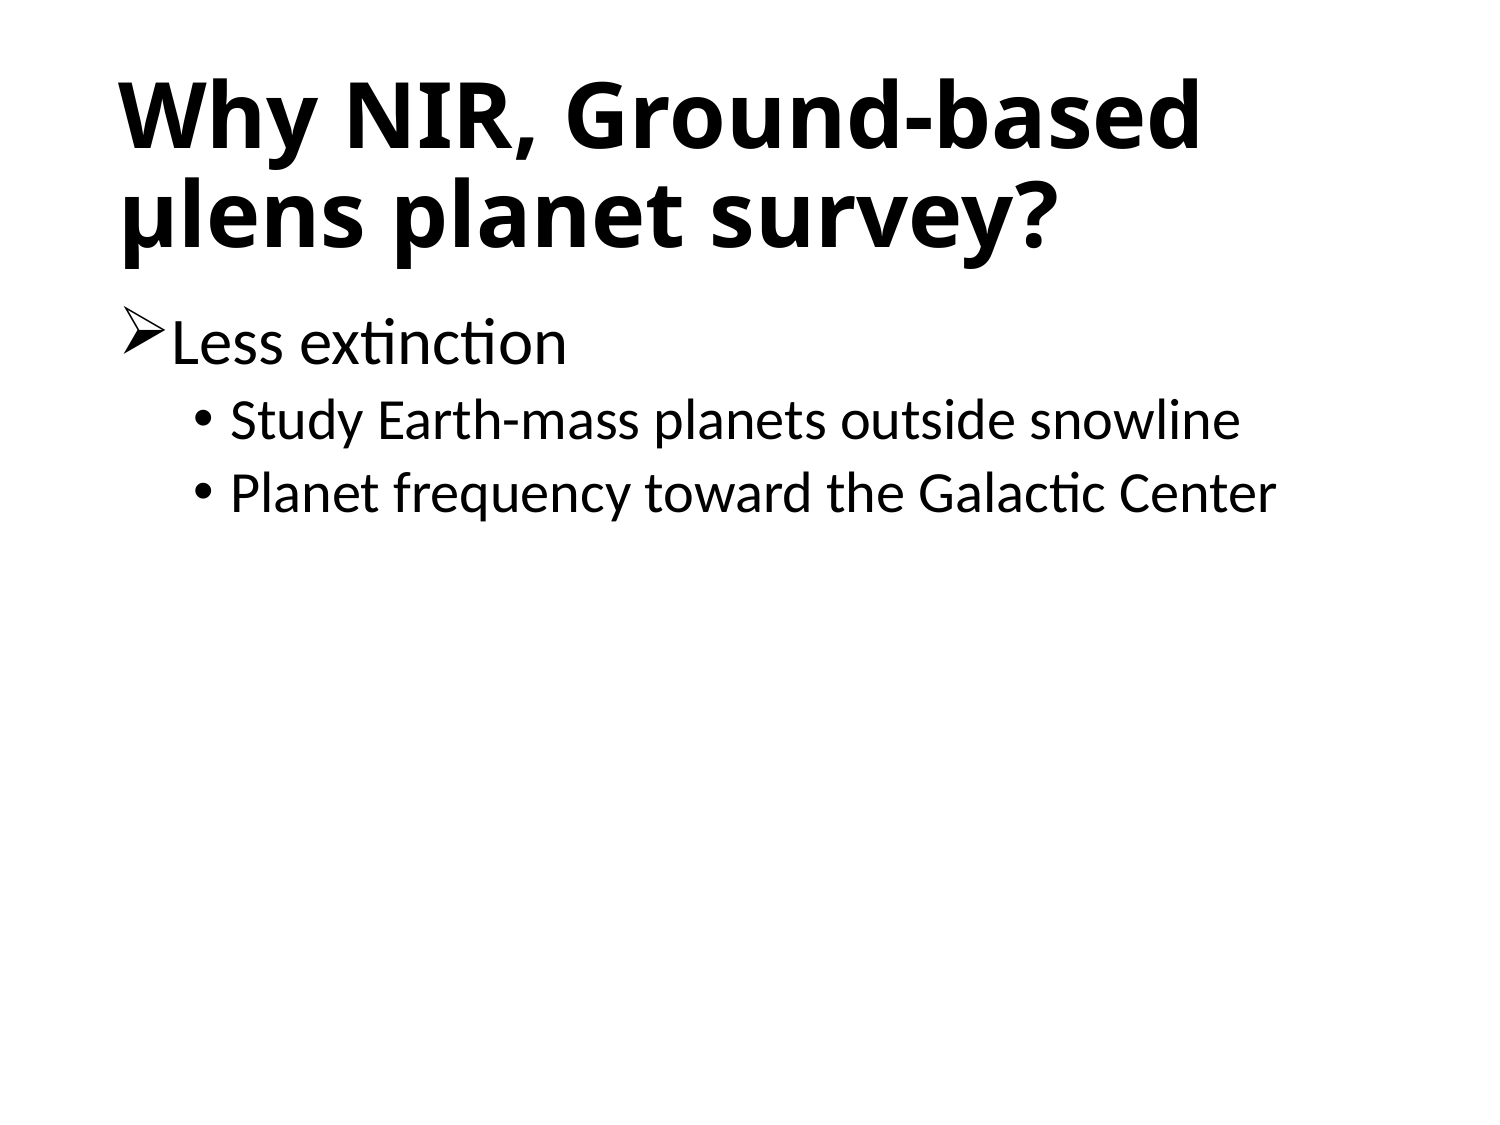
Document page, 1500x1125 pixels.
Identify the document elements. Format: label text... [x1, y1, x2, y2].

list Less extinction Study Earth-mass planets outside snowline Planet frequency toward the Galactic Center [103, 299, 1397, 1014]
title Why NIR, Ground-based µlens planet survey? [103, 59, 1397, 278]
